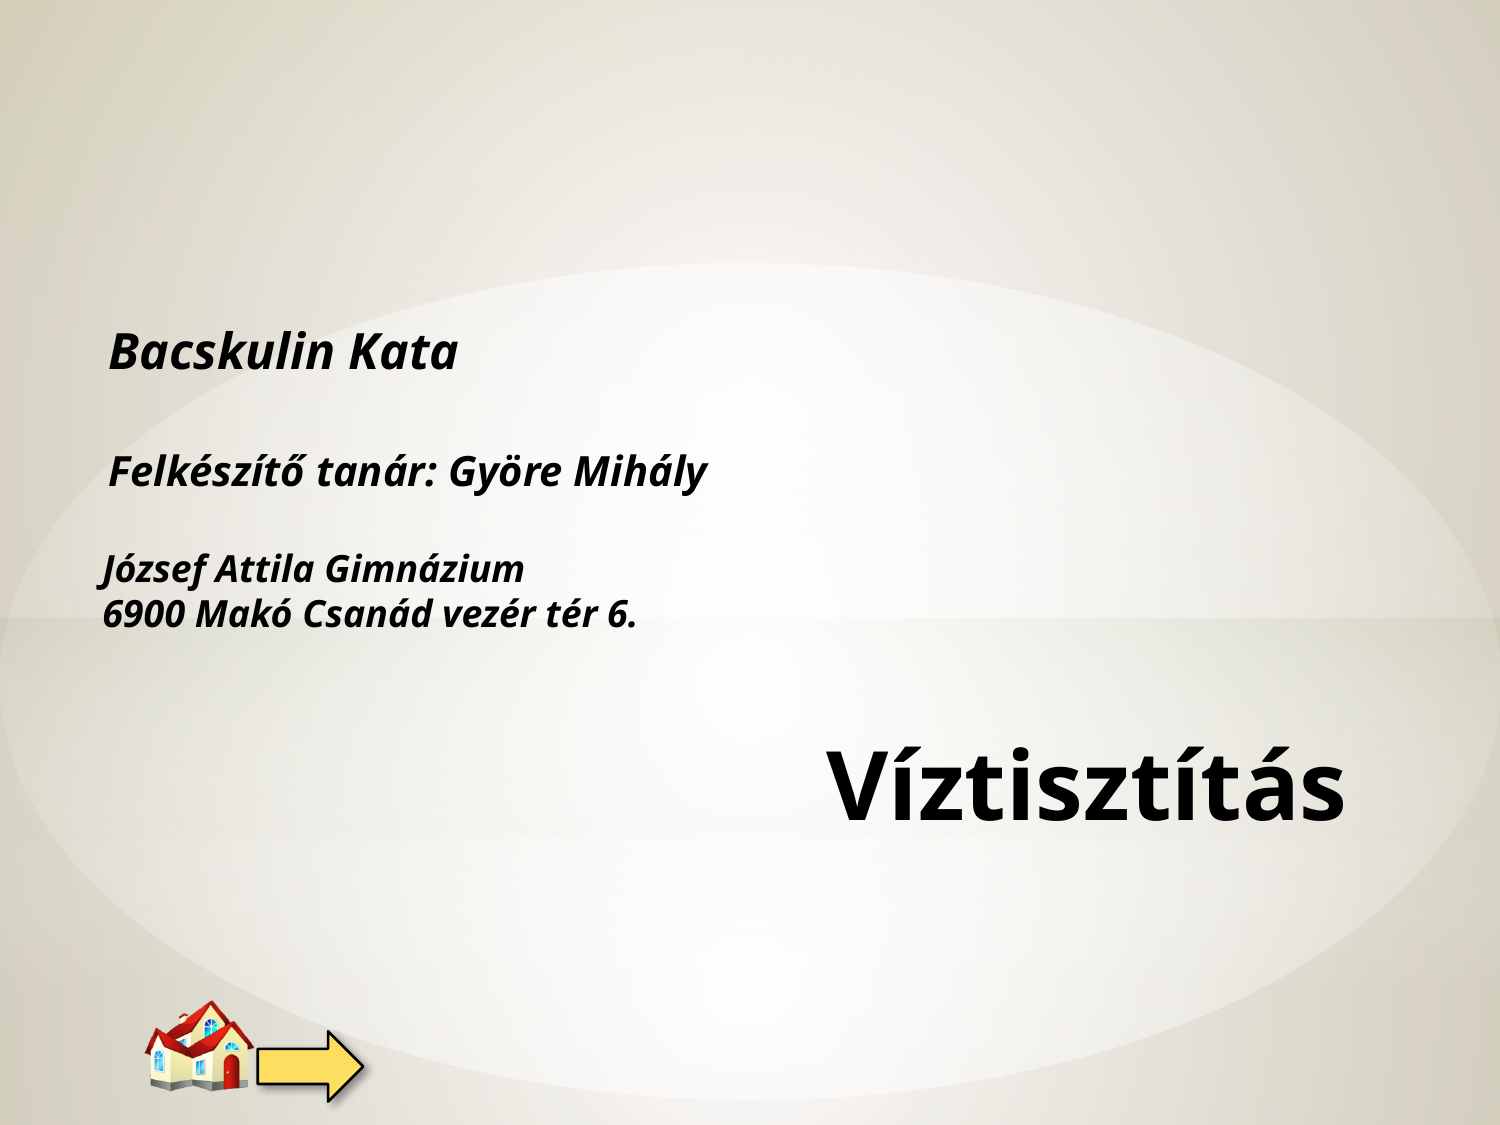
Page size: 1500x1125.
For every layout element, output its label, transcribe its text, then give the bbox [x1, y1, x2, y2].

text_box Felkészítő tanár: Györe Mihály [93, 437, 819, 502]
text_box [263, 1030, 365, 1103]
text_box Bacskulin Kata [93, 312, 782, 388]
title Víztisztítás [294, 717, 1363, 905]
text_box József Attila Gimnázium 6900 Makó Csanád vezér tér 6. [87, 537, 825, 643]
picture [140, 984, 258, 1102]
